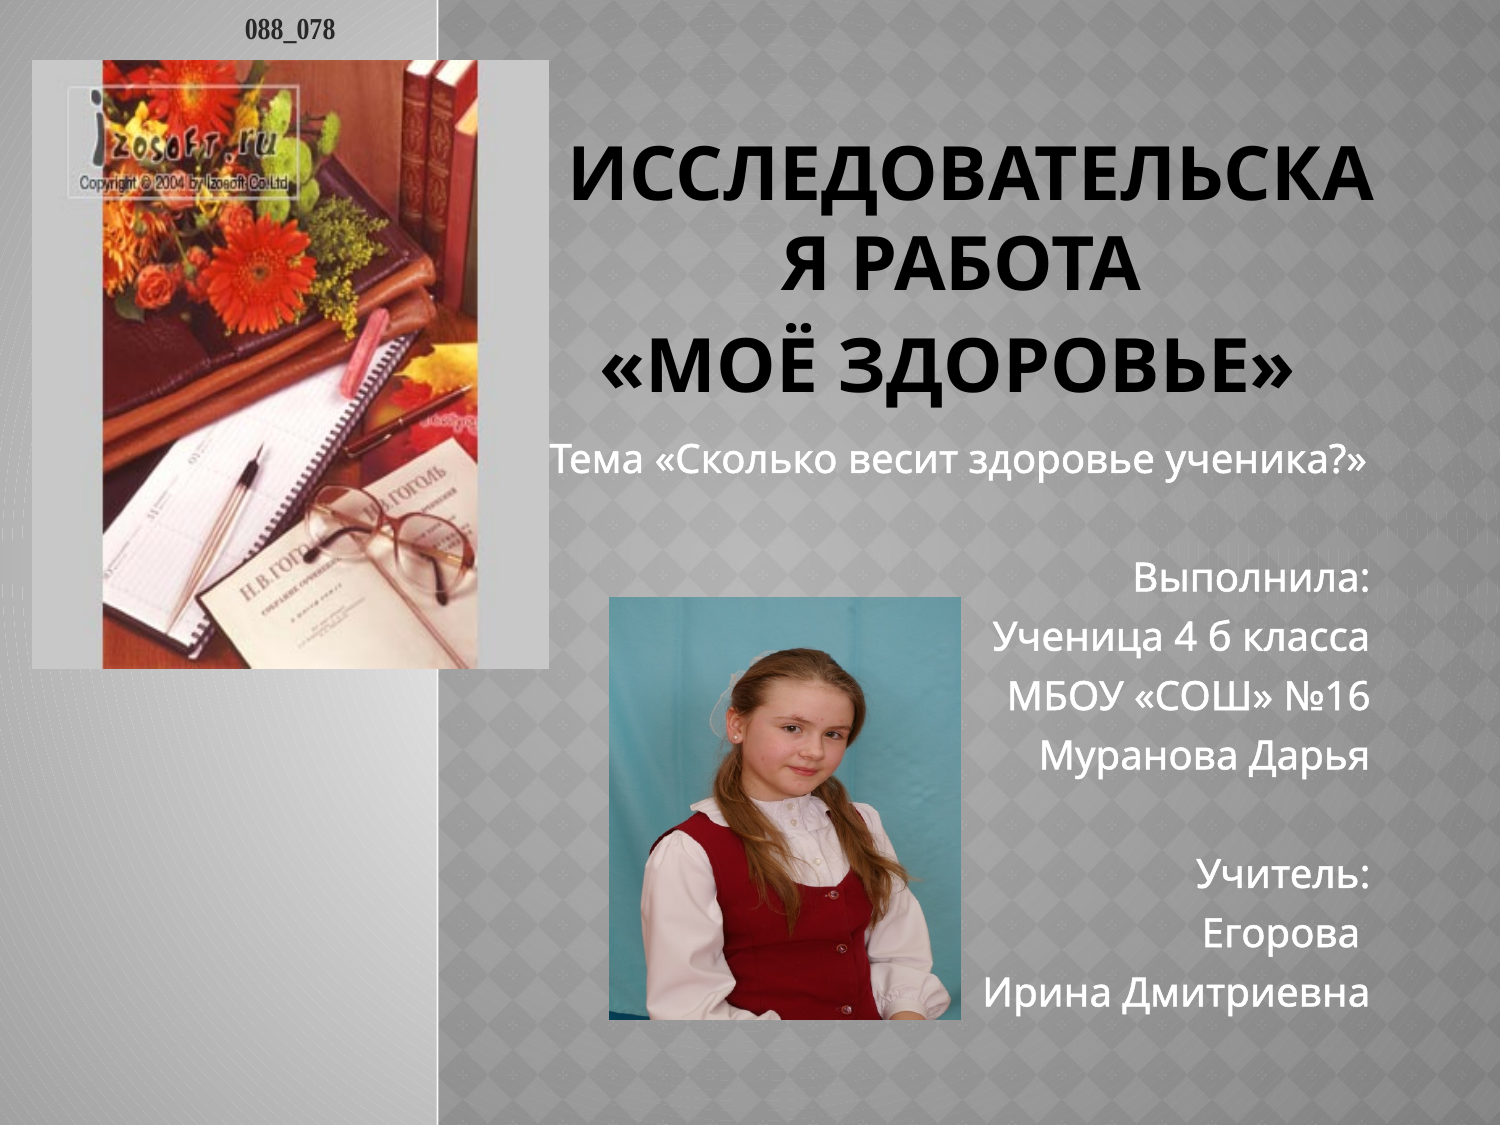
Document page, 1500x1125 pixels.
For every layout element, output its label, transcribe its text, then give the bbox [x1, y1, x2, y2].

title Исследовательская работа «Моё здоровье» [1003, 87, 1390, 411]
picture [608, 597, 962, 1020]
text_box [0, 0, 997, 716]
subtitle Тема «Сколько весит здоровье ученика?» Выполнила: Ученица 4 б класса МБОУ «СОШ» №16 Муранова Дарья Учитель: Егорова Ирина Дмитриевна [539, 432, 1379, 1047]
